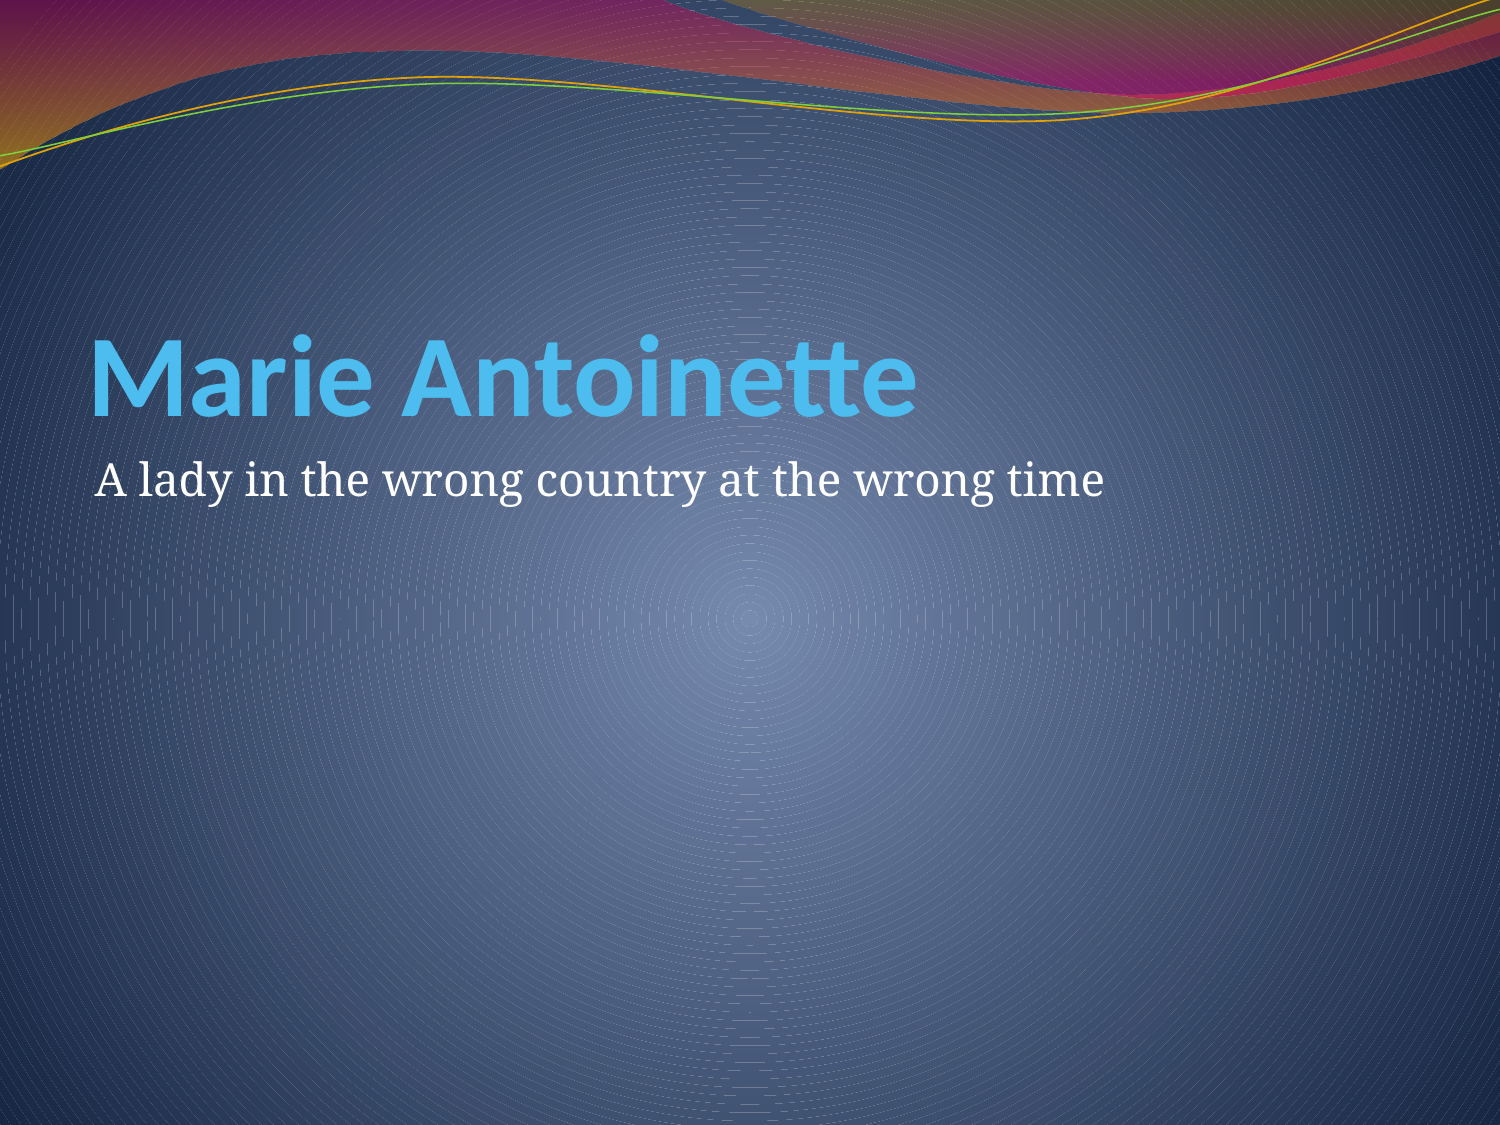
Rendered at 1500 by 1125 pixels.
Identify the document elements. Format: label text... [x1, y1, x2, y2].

list A lady in the wrong country at the wrong time [86, 443, 1362, 692]
title Marie Antoinette [86, 216, 1362, 440]
